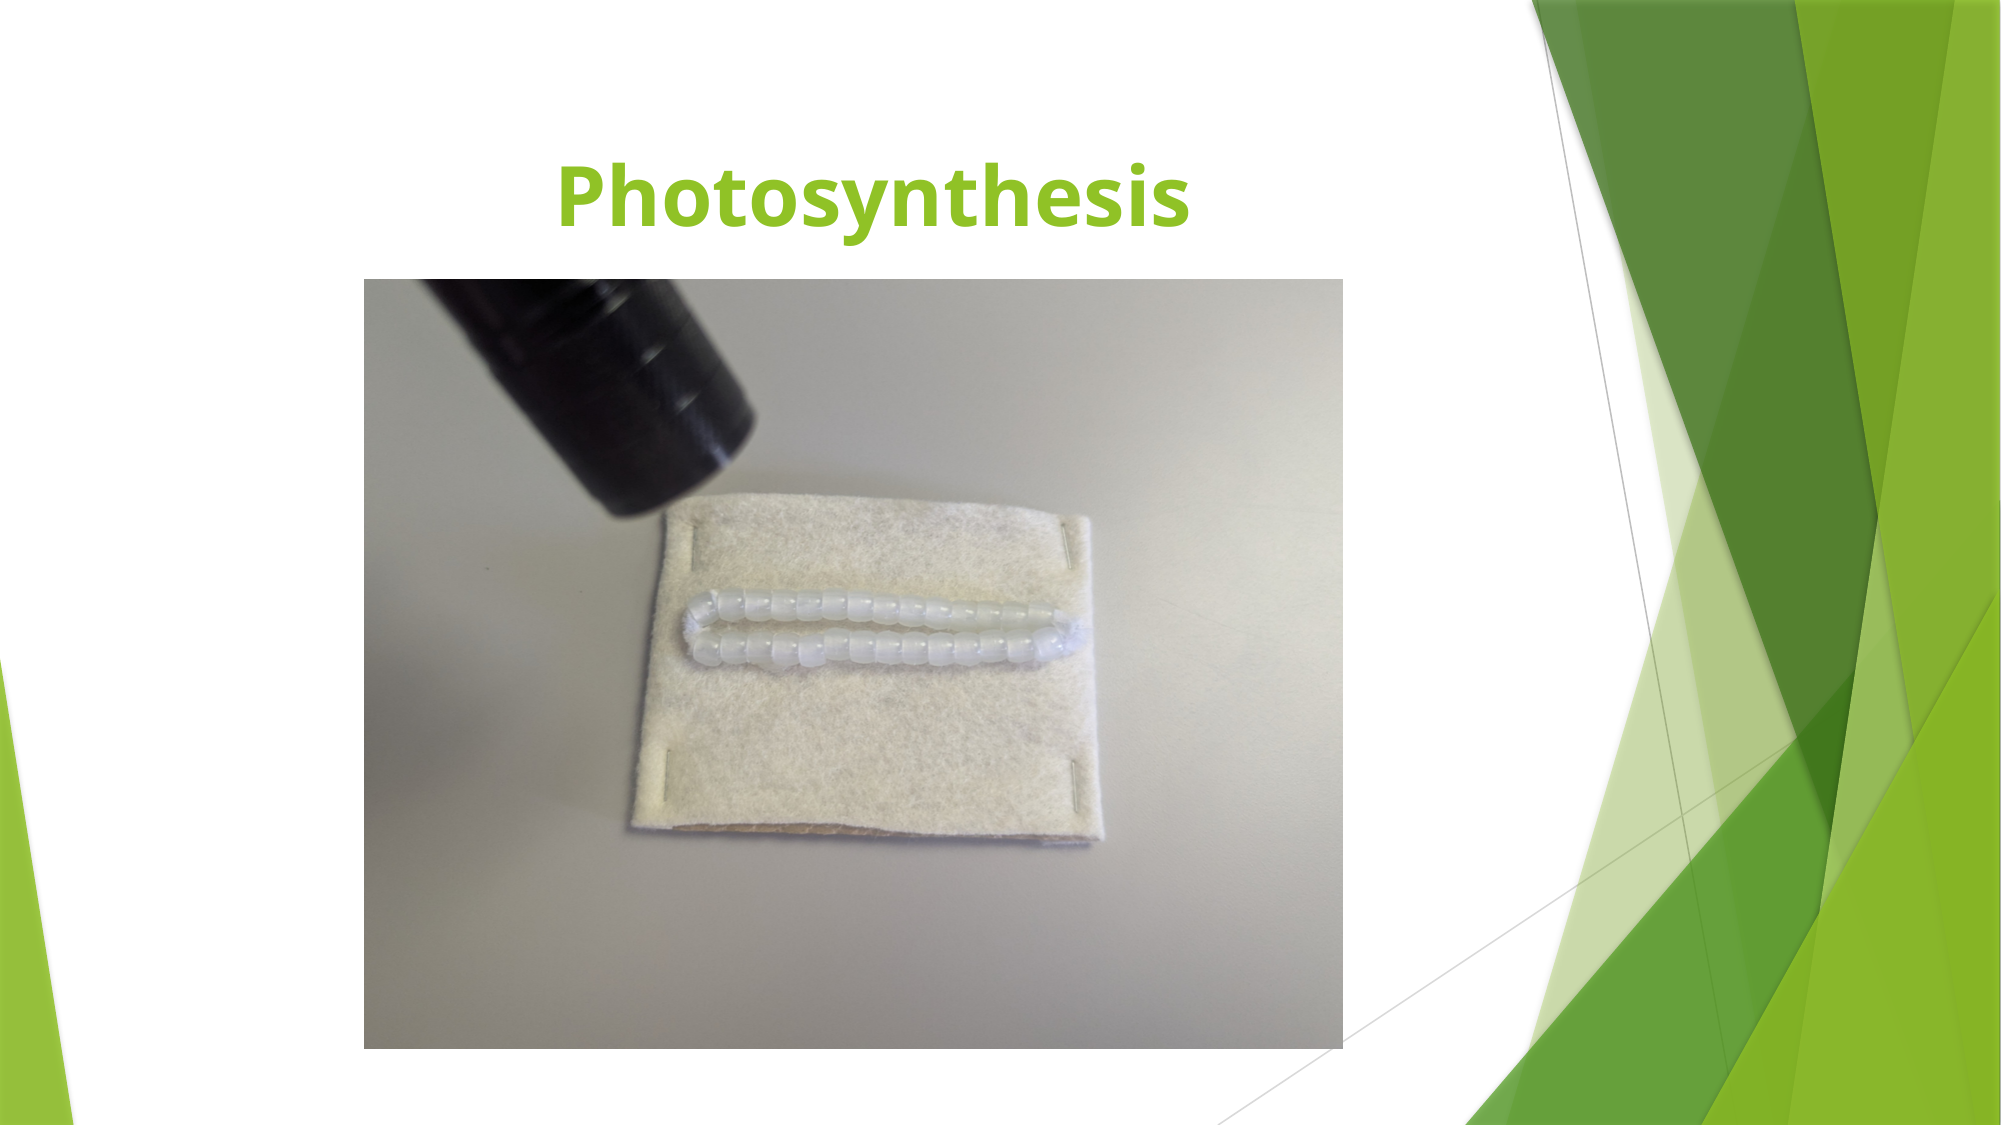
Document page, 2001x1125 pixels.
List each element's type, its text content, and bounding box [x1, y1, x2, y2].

text_box Photosynthesis [168, 136, 1579, 353]
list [364, 278, 1344, 1050]
